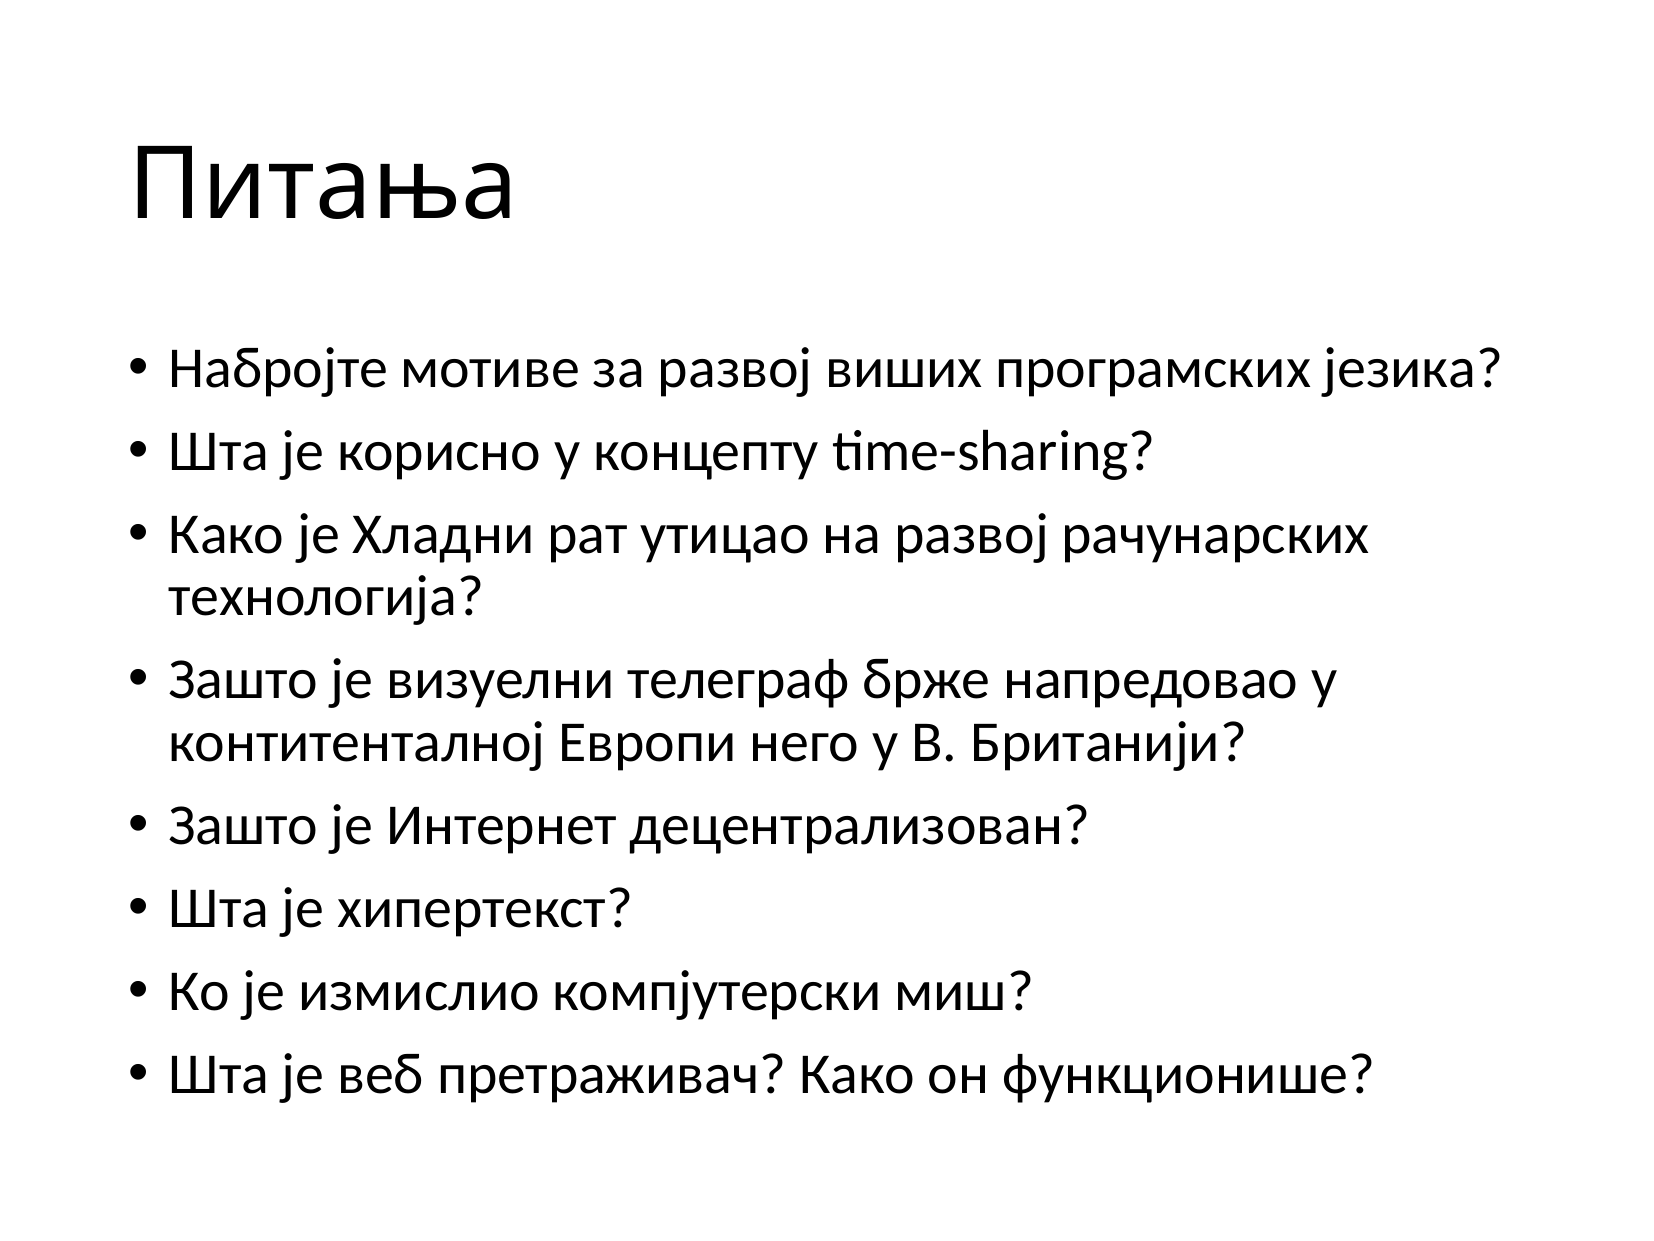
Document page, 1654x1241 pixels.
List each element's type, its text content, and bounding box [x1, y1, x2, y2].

title Питања [113, 66, 1540, 306]
list Набројте мотиве за развој виших програмских језика? Шта је корисно у концепту time-sharing? Како је Хладни рат утицао на развој рачунарских технологија? Зашто је визуелни телеграф брже напредовао у контитенталној Европи него у В. Британији? Зашто је Интернет децентрализован? Шта је хипертекст? Ко је измислио компјутерски миш? Шта је веб претраживач? Како он функционише? [113, 330, 1540, 1117]
